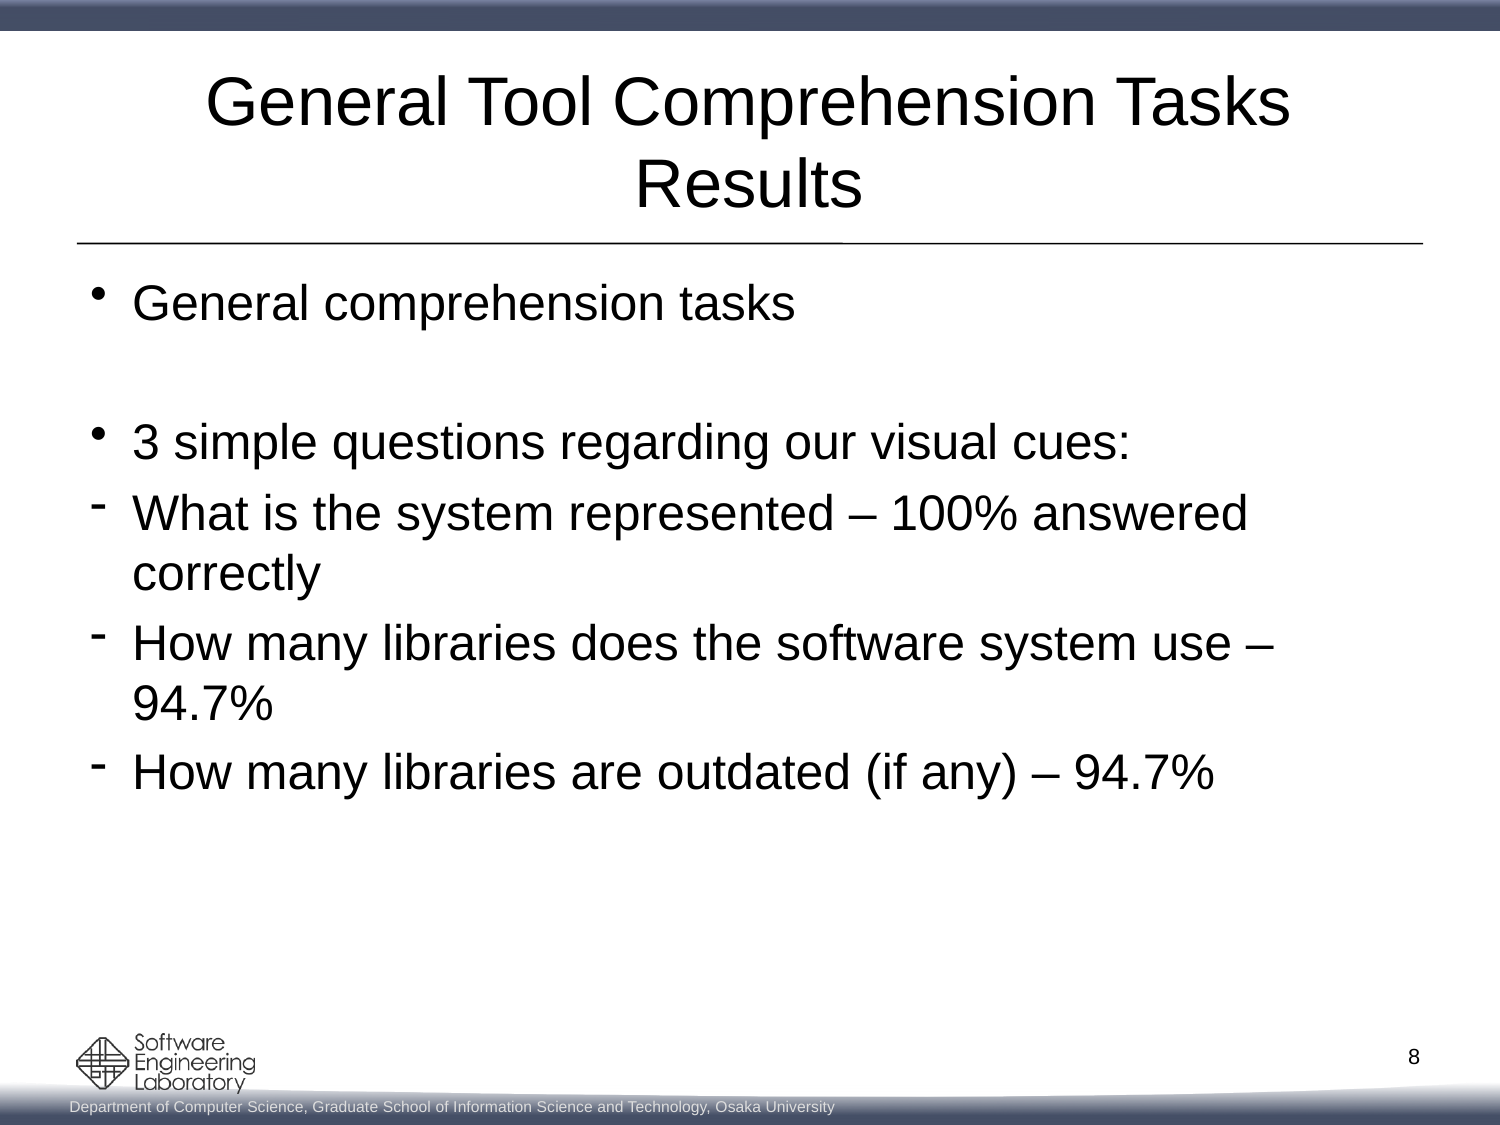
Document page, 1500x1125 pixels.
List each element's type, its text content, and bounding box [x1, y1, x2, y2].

list General comprehension tasks 3 simple questions regarding our visual cues: What is the system represented – 100% answered correctly How many libraries does the software system use – 94.7% How many libraries are outdated (if any) – 94.7% [74, 262, 1426, 1006]
picture [0, 1033, 1500, 1125]
title General Tool Comprehension Tasks Results [74, 44, 1424, 233]
slide_number 8 [1246, 1034, 1436, 1083]
picture [0, 0, 1500, 31]
